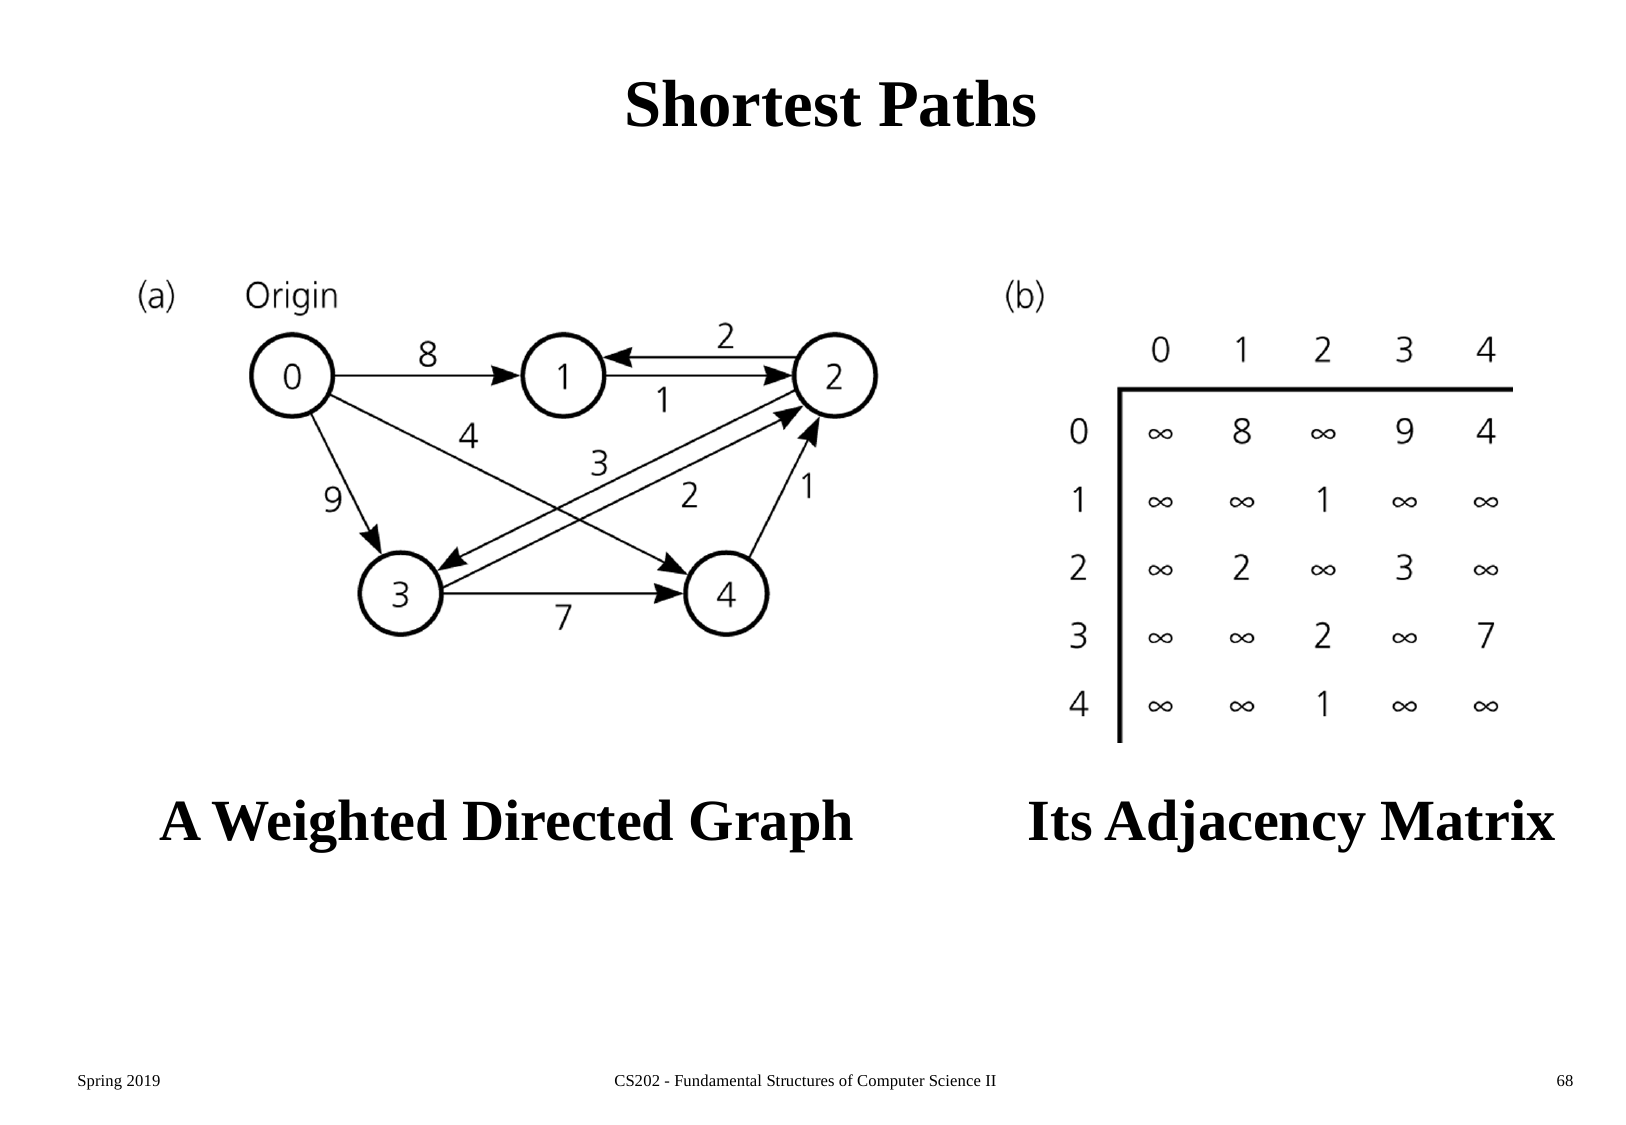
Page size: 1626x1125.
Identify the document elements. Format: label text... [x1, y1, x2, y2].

slide_number Spring 2019 [62, 1062, 402, 1101]
text_box A Weighted Directed Graph Its Adjacency Matrix [144, 774, 1572, 860]
title Shortest Paths [62, 24, 1600, 175]
slide_number 68 [1249, 1062, 1589, 1101]
footer CS202 - Fundamental Structures of Computer Science II [500, 1062, 1111, 1101]
picture [137, 274, 1513, 743]
